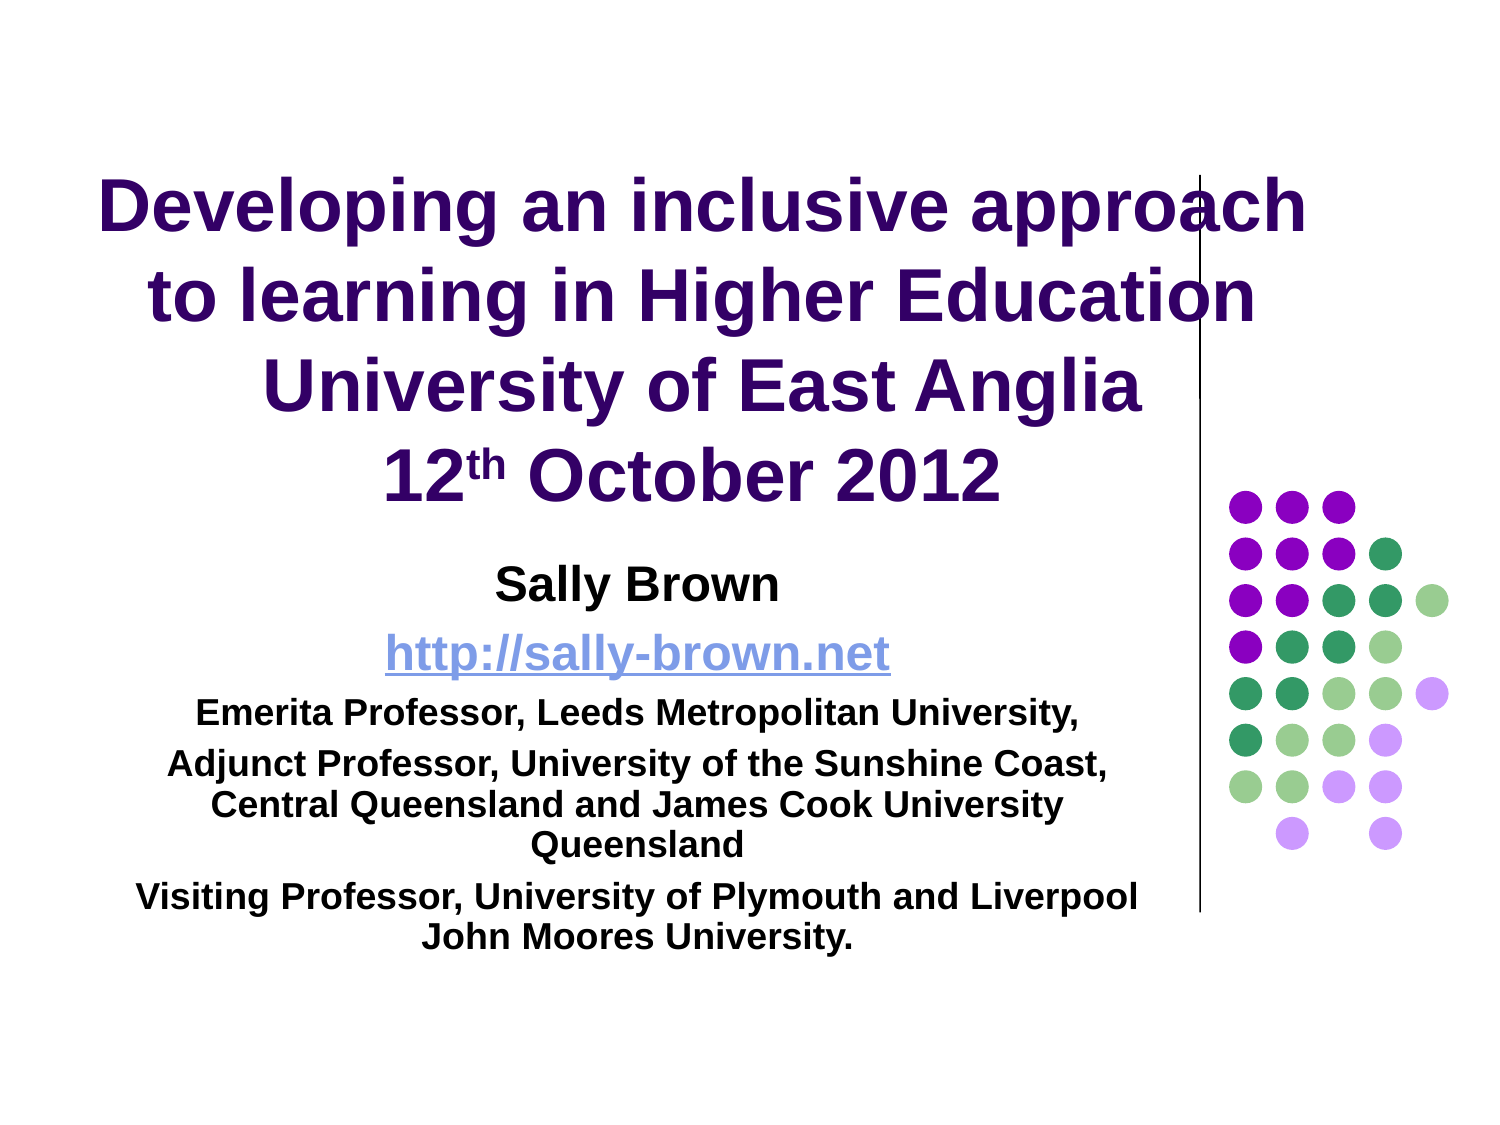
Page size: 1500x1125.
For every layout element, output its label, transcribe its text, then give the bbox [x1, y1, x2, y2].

title Developing an inclusive approach to learning in Higher Education University of East Anglia 12th October 2012 [81, 125, 1325, 610]
subtitle Sally Brown http://sally-brown.net Emerita Professor, Leeds Metropolitan University, Adjunct Professor, University of the Sunshine Coast, Central Queensland and James Cook University Queensland Visiting Professor, University of Plymouth and Liverpool John Moores University. [88, 550, 1188, 985]
